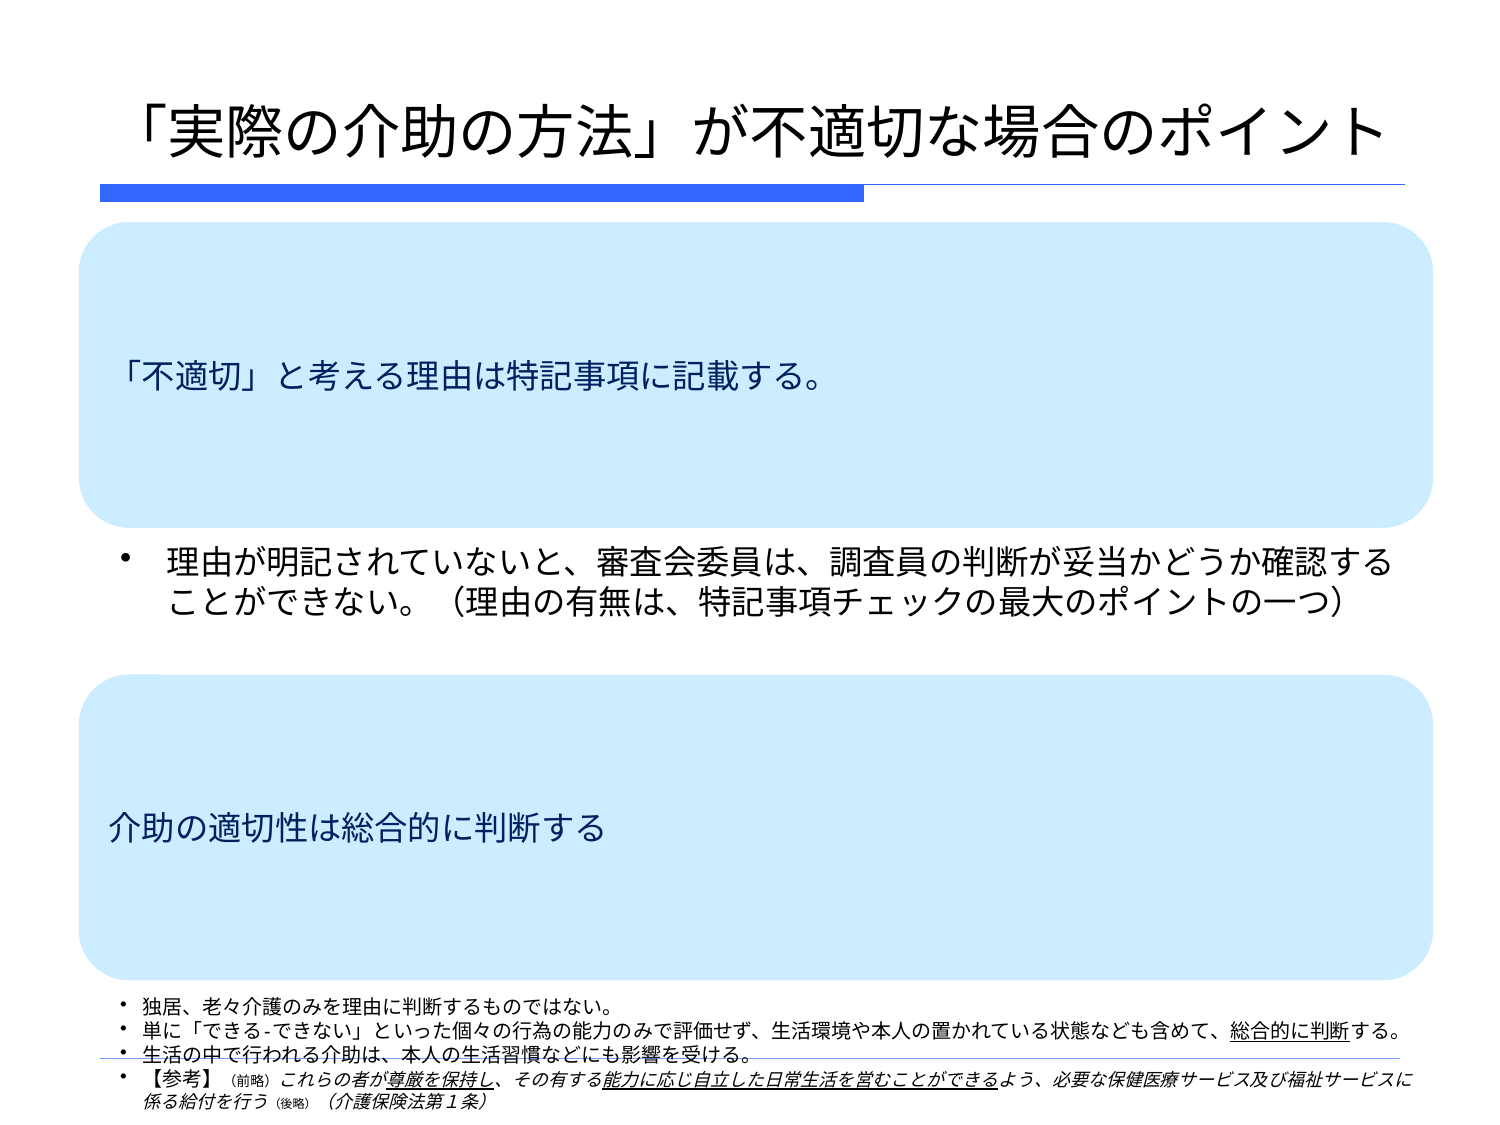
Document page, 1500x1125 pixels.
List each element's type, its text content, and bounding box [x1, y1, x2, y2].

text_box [76, 219, 1436, 1125]
title 「実際の介助の方法」が不適切な場合のポイント [93, 49, 1407, 173]
